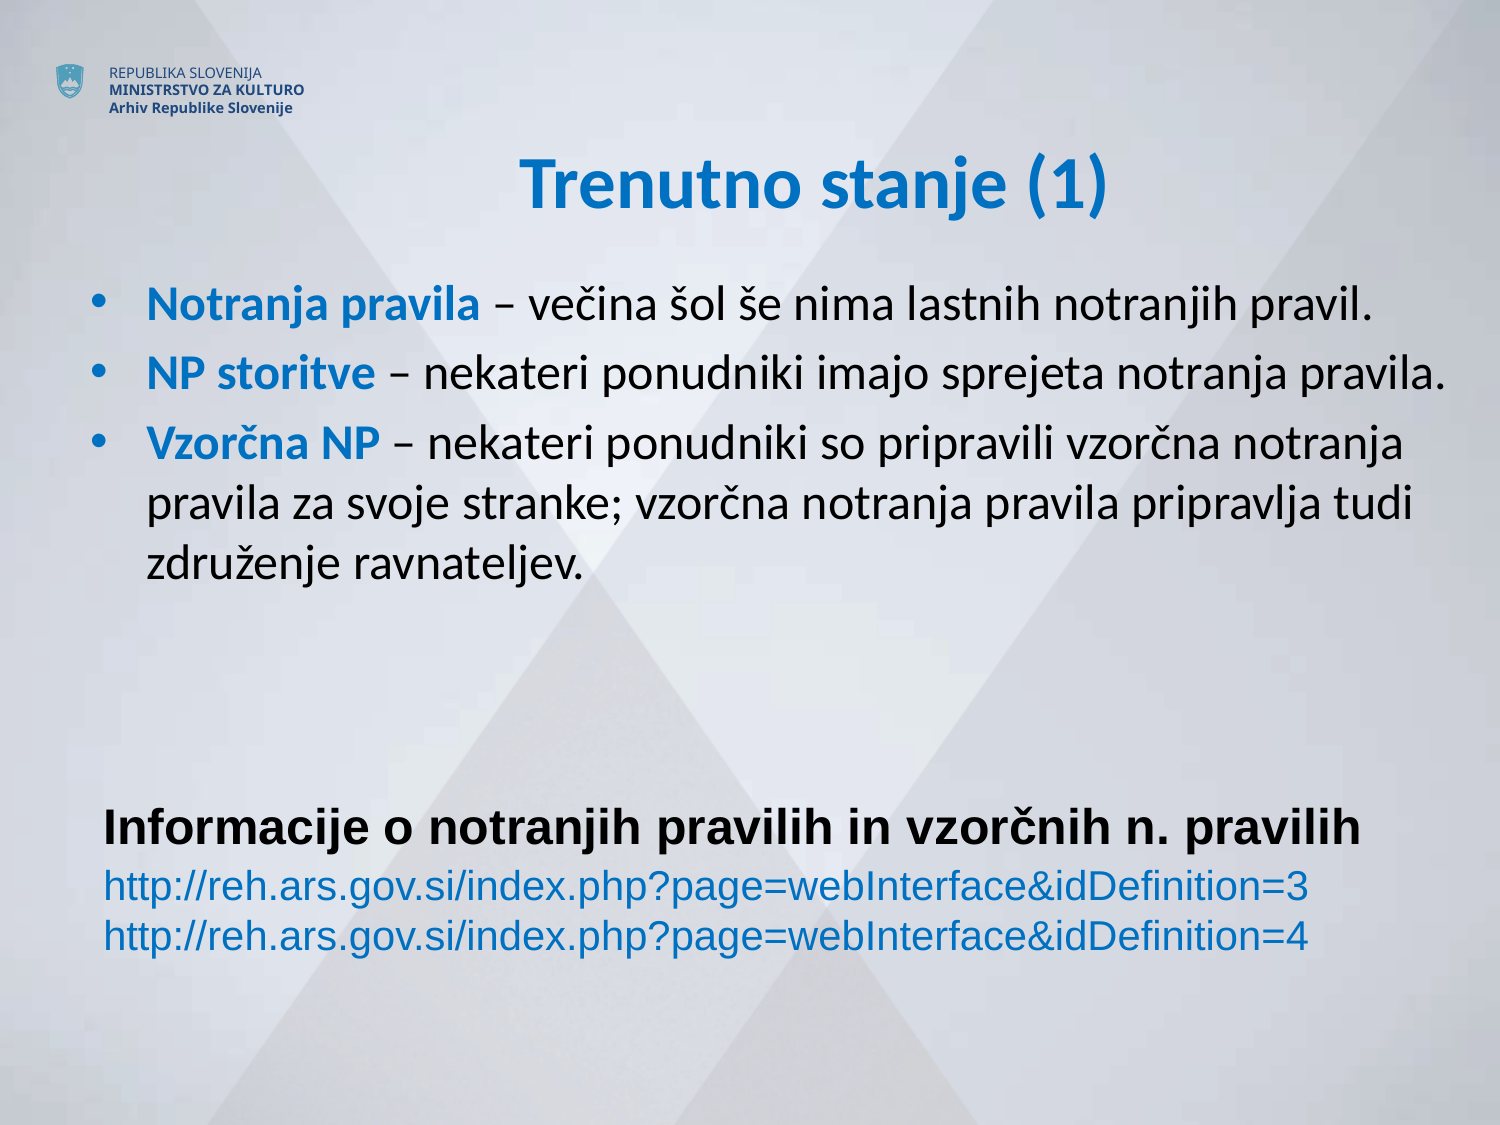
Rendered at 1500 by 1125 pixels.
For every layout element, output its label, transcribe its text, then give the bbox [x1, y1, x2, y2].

picture [0, 0, 1500, 1125]
list Notranja pravila – večina šol še nima lastnih notranjih pravil. NP storitve – nekateri ponudniki imajo sprejeta notranja pravila. Vzorčna NP – nekateri ponudniki so pripravili vzorčna notranja pravila za svoje stranke; vzorčna notranja pravila pripravlja tudi združenje ravnateljev. [75, 262, 1471, 728]
text_box Informacije o notranjih pravilih in vzorčnih n. pravilih http://reh.ars.gov.si/index.php?page=webInterface&idDefinition=3 http://reh.ars.gov.si/index.php?page=webInterface&idDefinition=4 [88, 786, 1447, 966]
title Trenutno stanje (1) [348, 113, 1282, 244]
